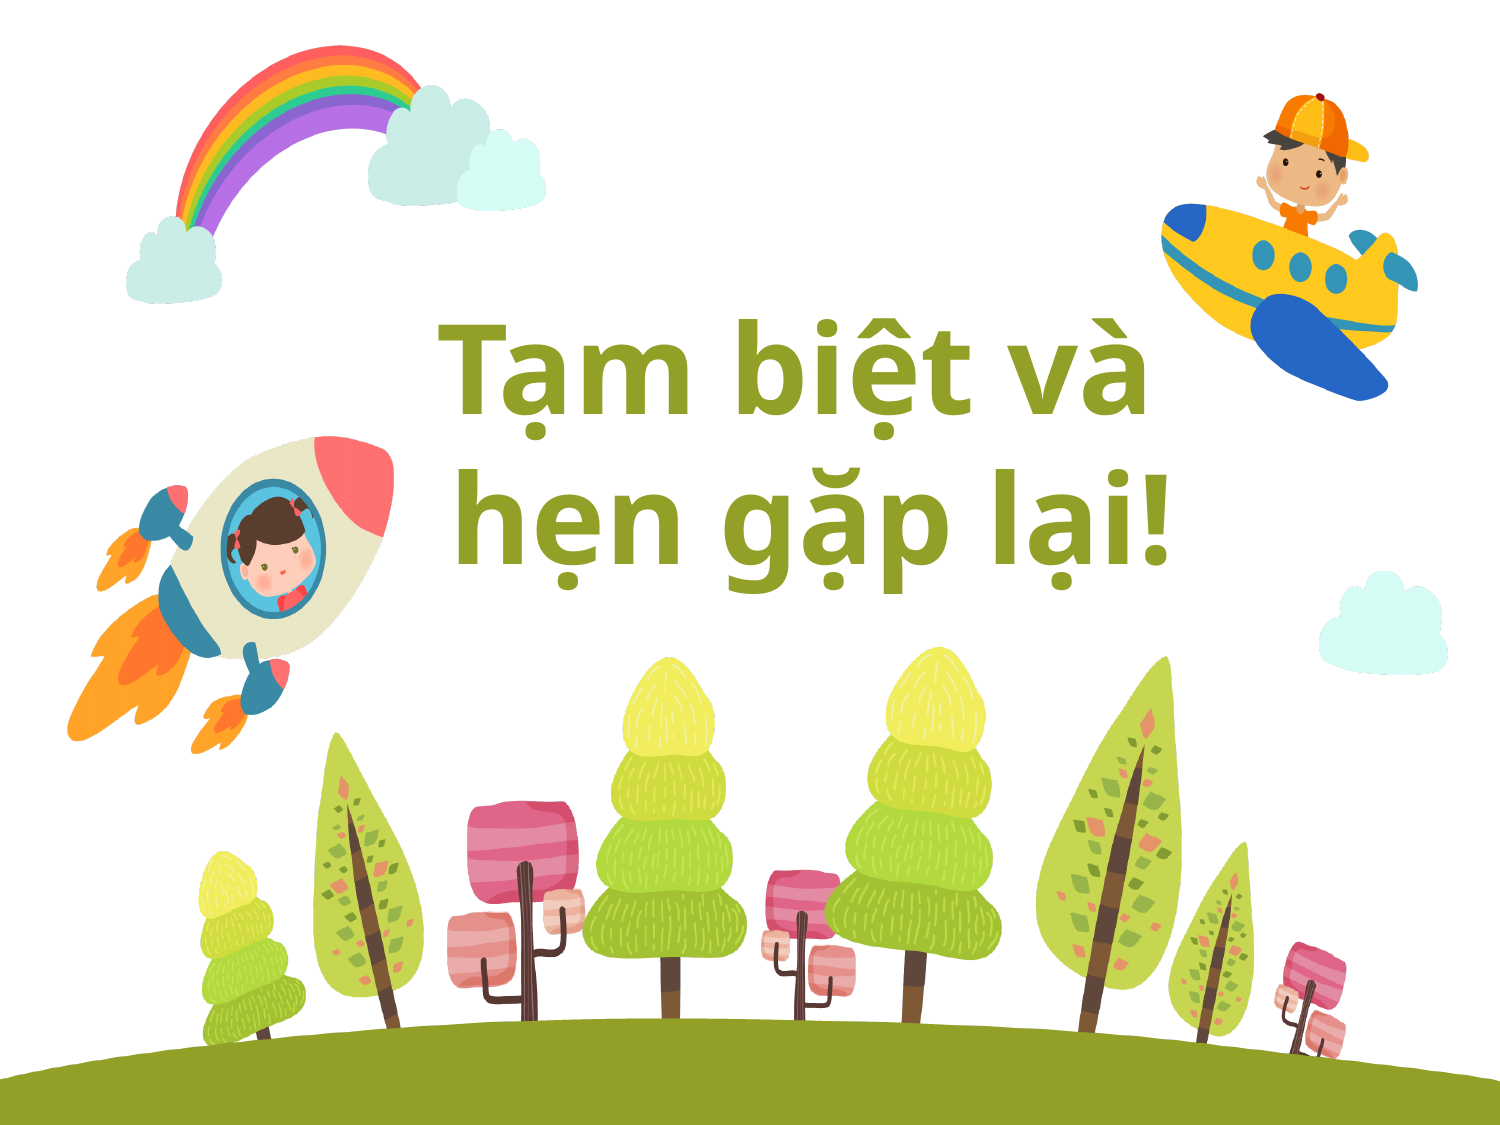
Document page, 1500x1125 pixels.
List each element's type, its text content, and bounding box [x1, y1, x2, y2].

picture [1161, 93, 1418, 401]
picture [0, 435, 1500, 1125]
text_box Tạm biệt và hẹn gặp lại! [421, 281, 1202, 597]
picture [126, 44, 546, 304]
